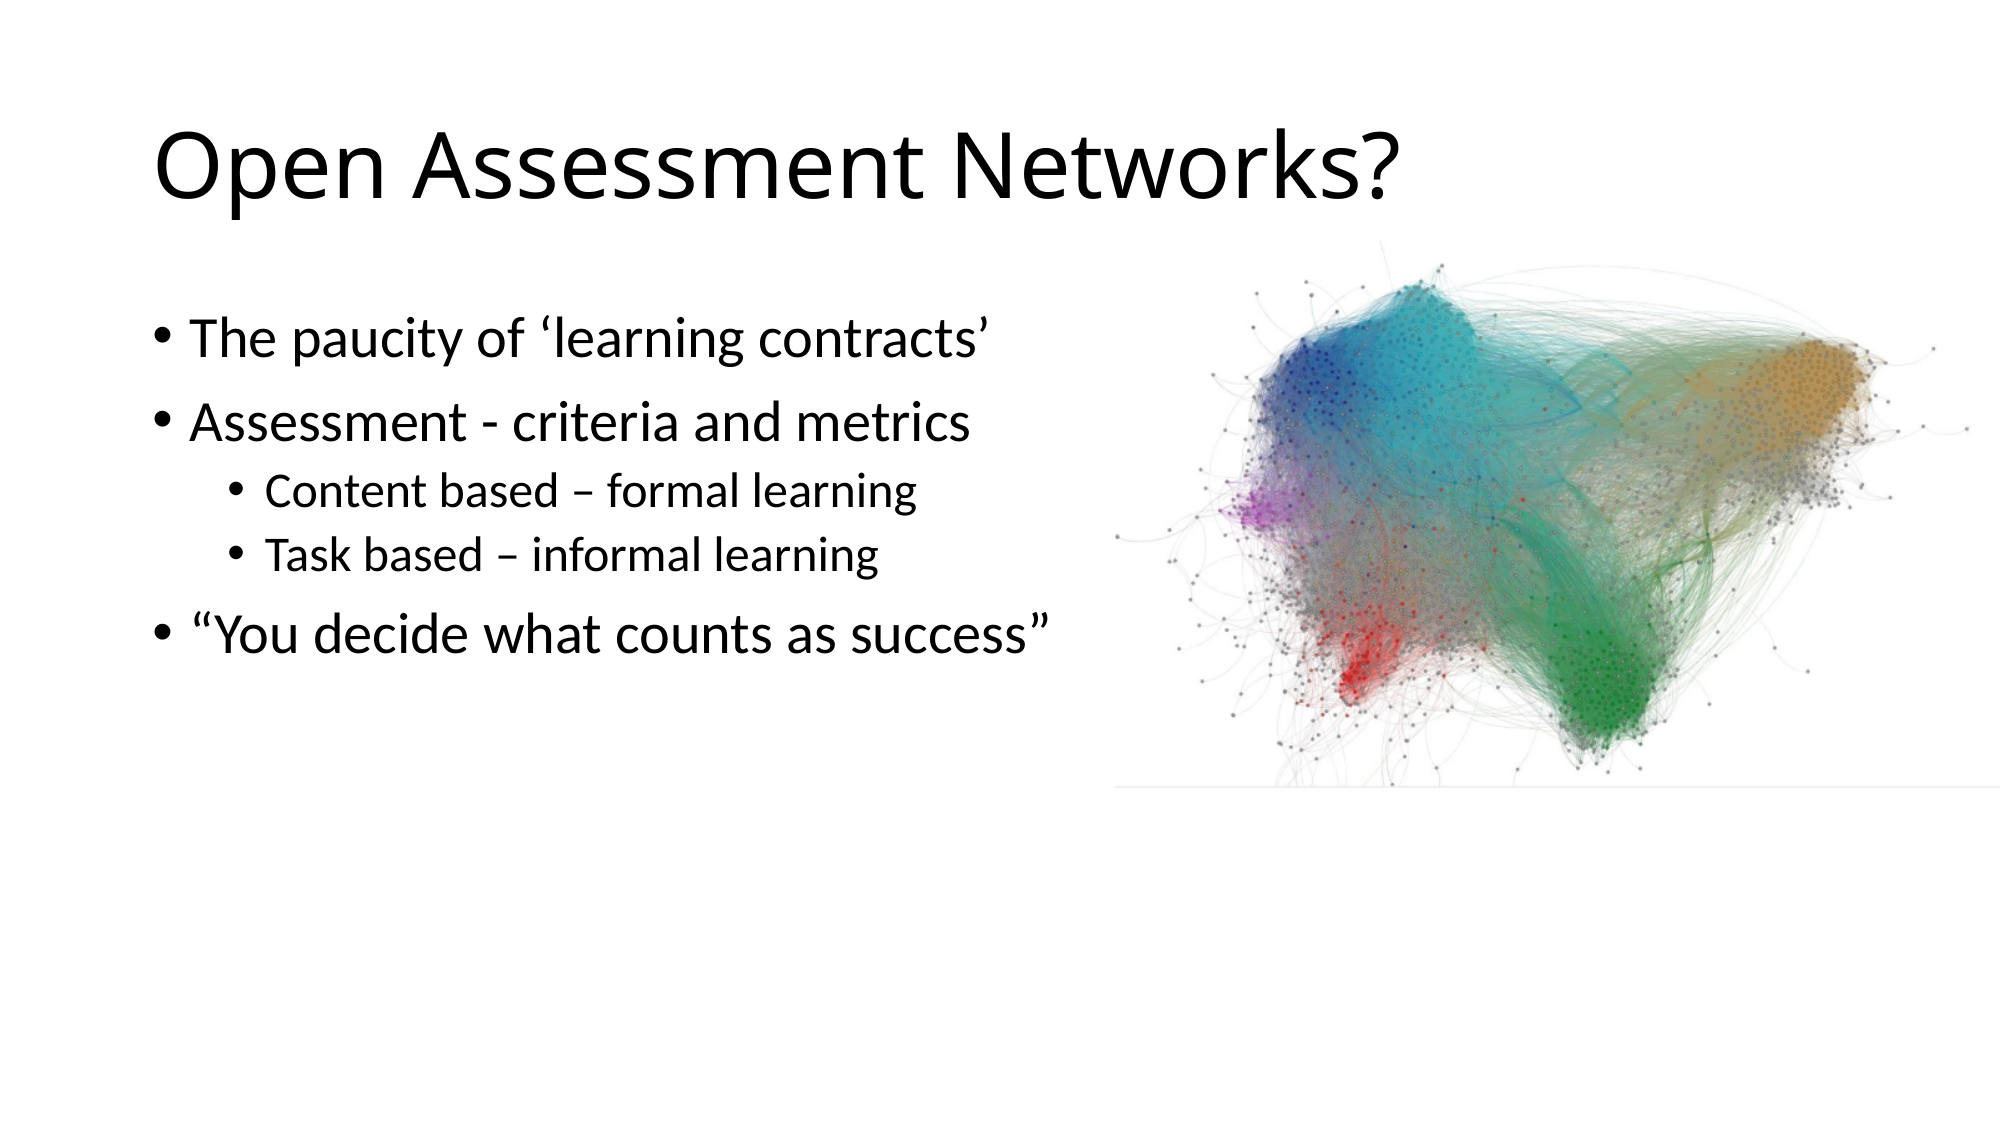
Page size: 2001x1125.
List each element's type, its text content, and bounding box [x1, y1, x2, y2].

list The paucity of ‘learning contracts’ Assessment - criteria and metrics Content based – formal learning Task based – informal learning “You decide what counts as success” [137, 299, 1863, 1014]
picture [1115, 240, 2000, 788]
title Open Assessment Networks? [137, 59, 1863, 278]
